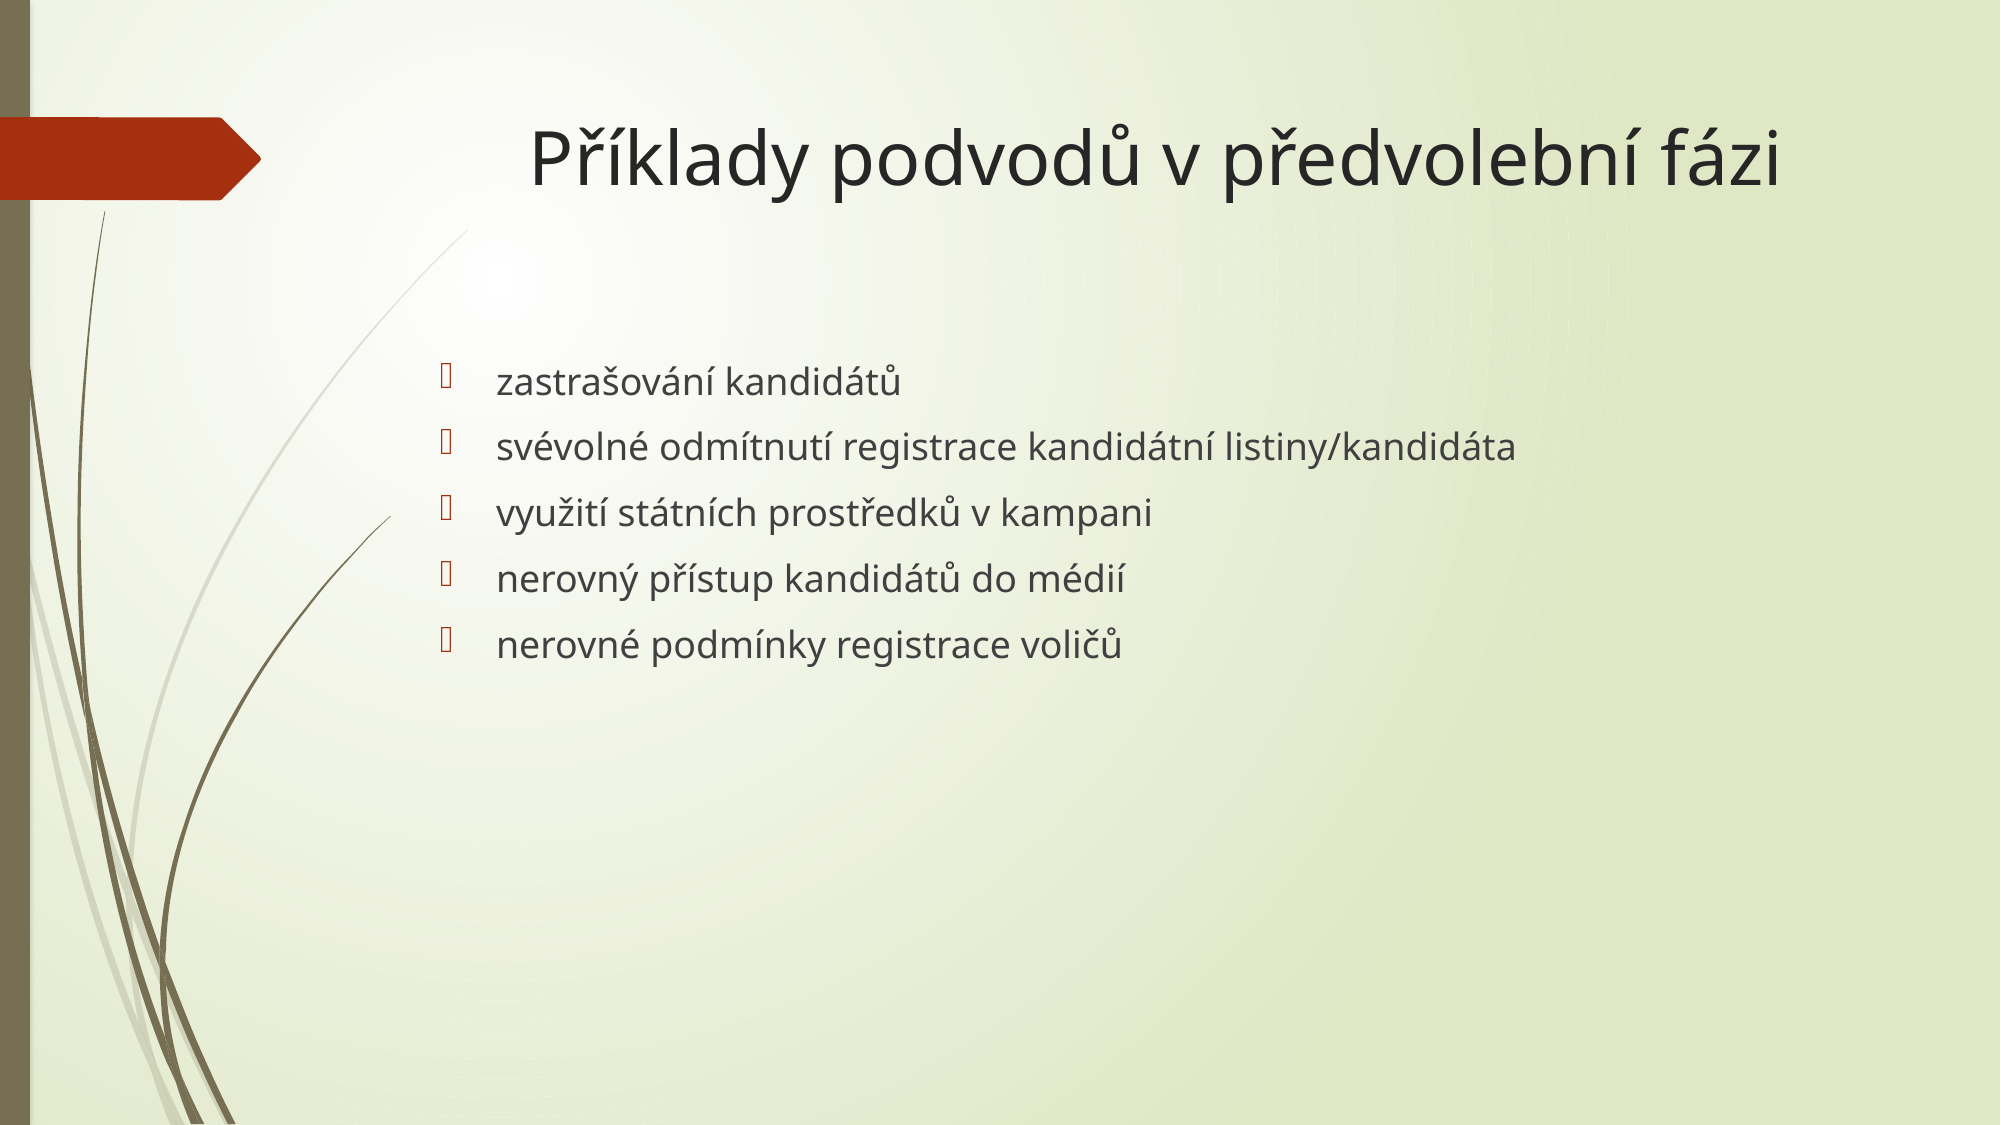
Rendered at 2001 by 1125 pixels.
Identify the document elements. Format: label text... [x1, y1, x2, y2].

list zastrašování kandidátů svévolné odmítnutí registrace kandidátní listiny/kandidáta využití státních prostředků v kampani nerovný přístup kandidátů do médií nerovné podmínky registrace voličů [424, 350, 1888, 970]
title Příklady podvodů v předvolební fázi [425, 102, 1888, 313]
